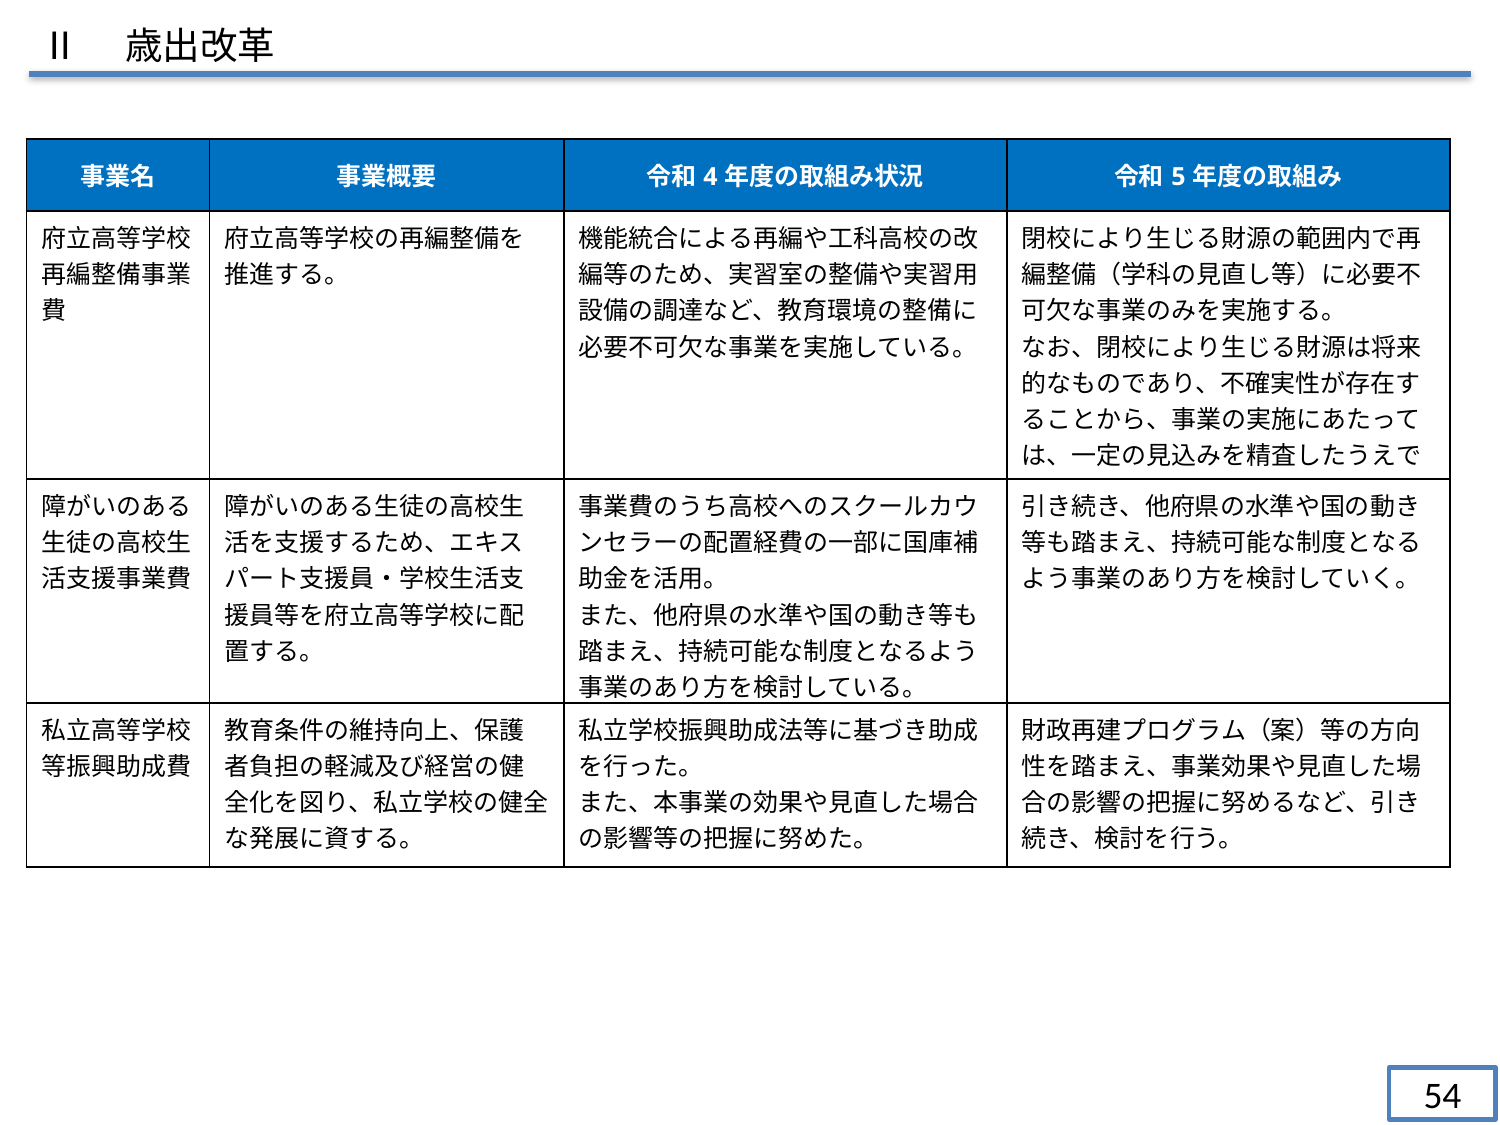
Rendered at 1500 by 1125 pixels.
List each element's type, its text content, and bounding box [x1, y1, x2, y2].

table_cell 私立高等学校等振興助成費 [27, 704, 209, 866]
table_cell 府立高等学校の再編整備を推進する。 [210, 212, 563, 478]
table_cell 閉校により生じる財源の範囲内で再編整備（学科の⾒直し等）に必要不可⽋な事業のみを実施する。 なお、閉校により生じる財源は将来的なものであり、不確実性が存在することから、事業の実施にあたっては、⼀定の⾒込みを精査したうえで判断を⾏う。 [1008, 212, 1449, 478]
table_header 令和4年度の取組み状況 [565, 140, 1006, 210]
table_cell 障がいのある生徒の高校生活支援事業費 [27, 480, 209, 702]
table_header 事業名 [27, 140, 209, 210]
table_cell 事業費のうち高校へのスクールカウンセラーの配置経費の一部に国庫補助金を活用。 また、他府県の水準や国の動き等も踏まえ、持続可能な制度となるよう事業のあり方を検討している。 [565, 480, 1006, 702]
table_cell 私立学校振興助成法等に基づき助成を行った。 また、本事業の効果や見直した場合の影響等の把握に努めた。 [565, 704, 1006, 866]
table_cell 障がいのある生徒の高校生活を支援するため、エキスパート支援員・学校生活支援員等を府立高等学校に配置する。 [210, 480, 563, 702]
table_cell 府立高等学校再編整備事業費 [27, 212, 209, 478]
text_box Ⅱ 歳出改革 [26, 14, 1362, 72]
text_box 54 [1387, 1065, 1498, 1122]
table_cell 機能統合による再編や工科高校の改編等のため、実習室の整備や実習用設備の調達など、教育環境の整備に必要不可欠な事業を実施している。 [565, 212, 1006, 478]
table_cell 引き続き、他府県の水準や国の動き等も踏まえ、持続可能な制度となるよう事業のあり方を検討していく。 [1008, 480, 1449, 702]
table_header 事業概要 [210, 140, 563, 210]
table_cell 財政再建プログラム（案）等の方向性を踏まえ、事業効果や見直した場合の影響の把握に努めるなど、引き続き、検討を行う。 [1008, 704, 1449, 866]
table_header 令和5年度の取組み [1008, 140, 1449, 210]
table_cell 教育条件の維持向上、保護者負担の軽減及び経営の健全化を図り、私立学校の健全な発展に資する。 [210, 704, 563, 866]
